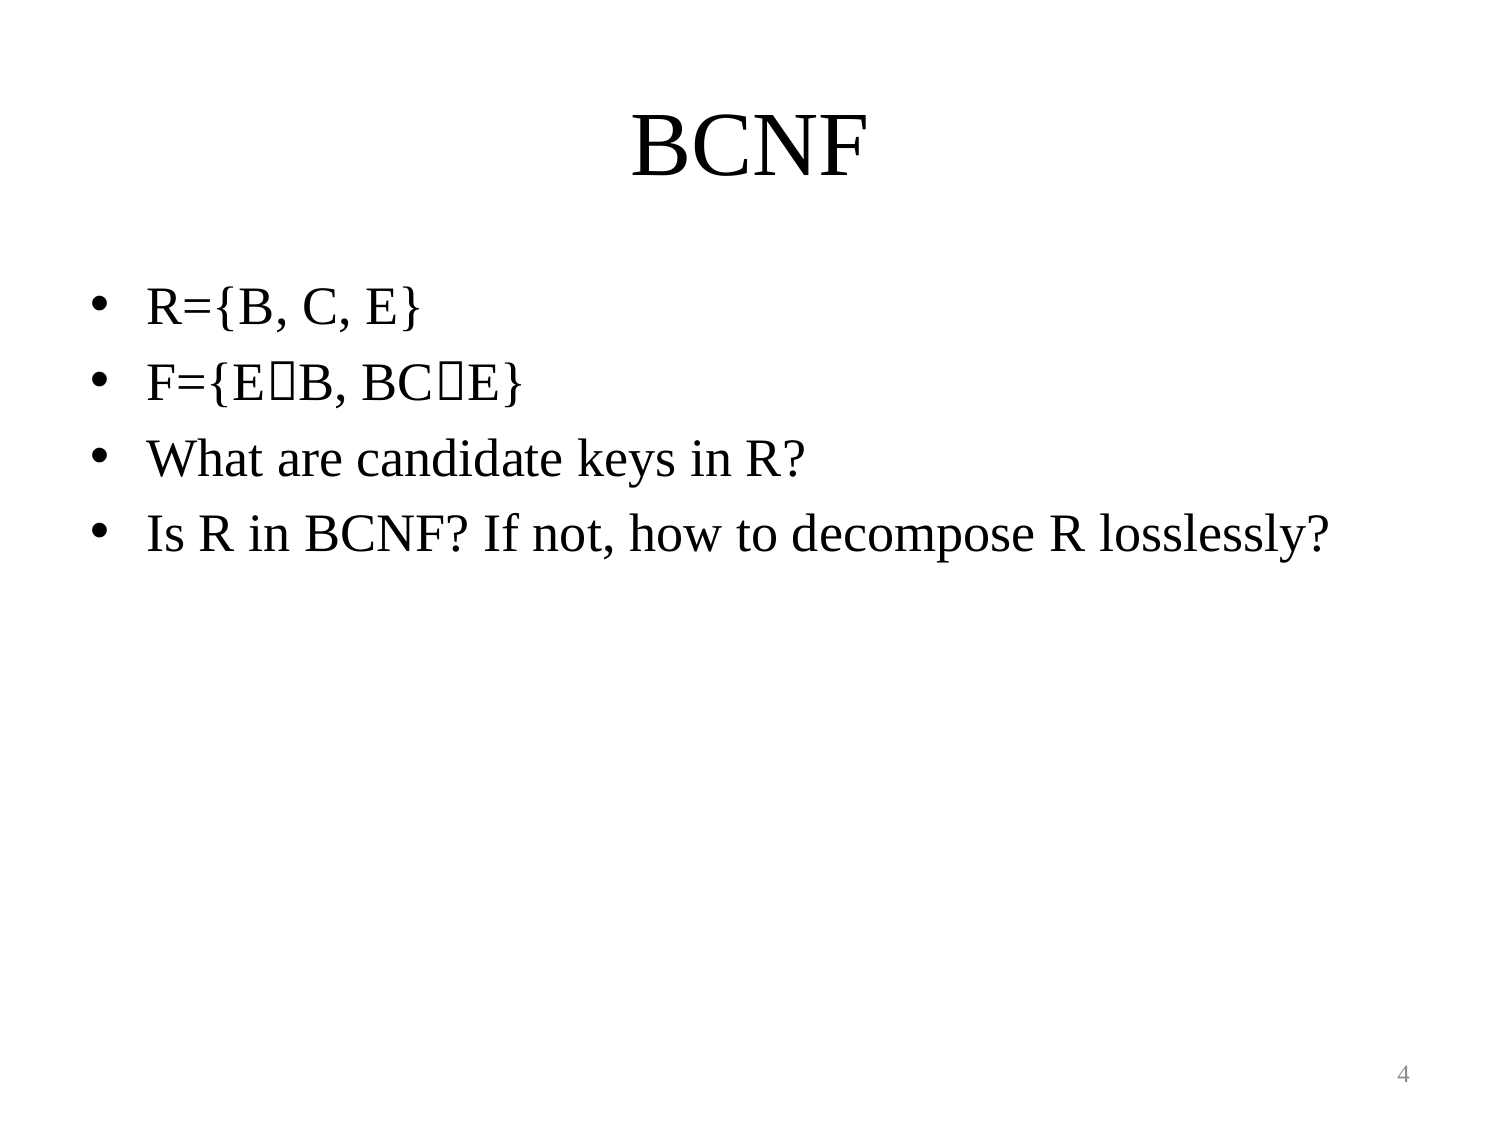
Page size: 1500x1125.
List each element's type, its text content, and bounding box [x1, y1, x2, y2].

list R={B, C, E} F={EB, BCE} What are candidate keys in R? Is R in BCNF? If not, how to decompose R losslessly? [75, 262, 1425, 1005]
slide_number 4 [1074, 1042, 1425, 1103]
title BCNF [75, 45, 1425, 233]
